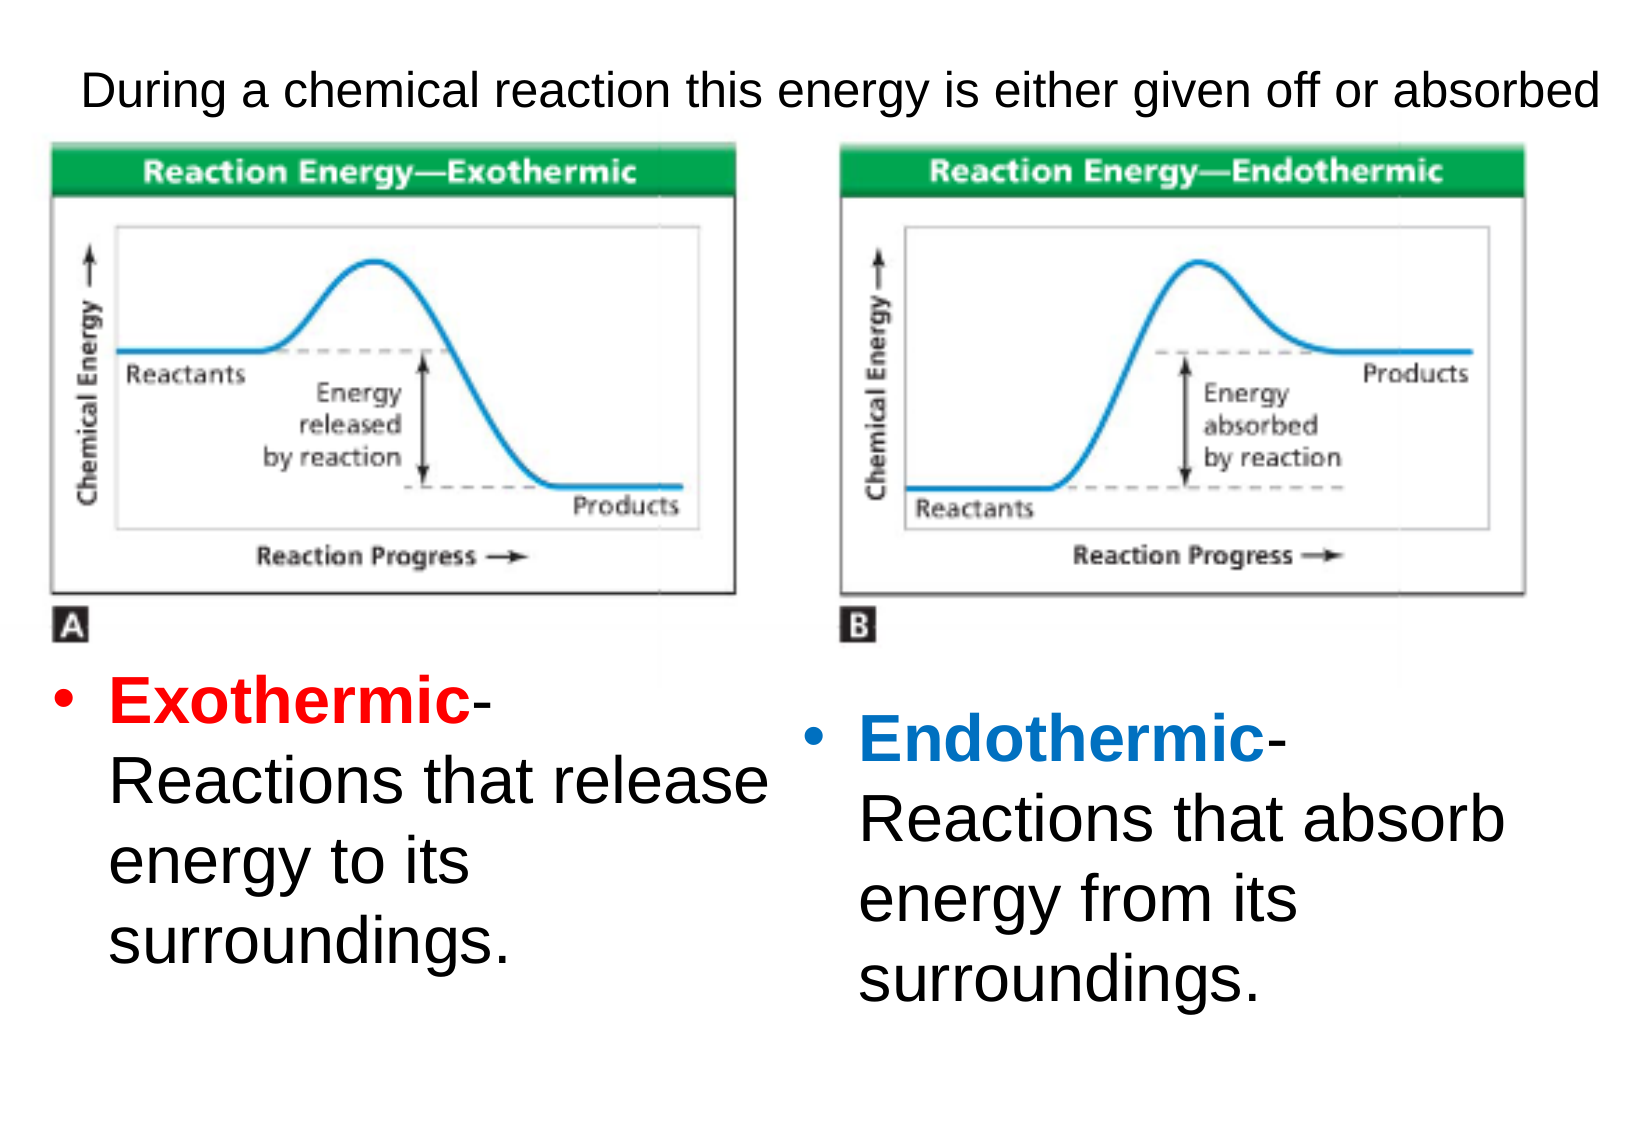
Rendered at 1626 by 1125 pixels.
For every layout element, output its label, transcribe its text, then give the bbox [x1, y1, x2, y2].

text_box During a chemical reaction this energy is either given off or absorbed [65, 49, 1618, 111]
text_box Endothermic- Reactions that absorb energy from its surroundings. [787, 699, 1600, 1023]
picture [0, 112, 1625, 688]
text_box Exothermic- Reactions that release energy to its surroundings. [37, 699, 788, 1105]
